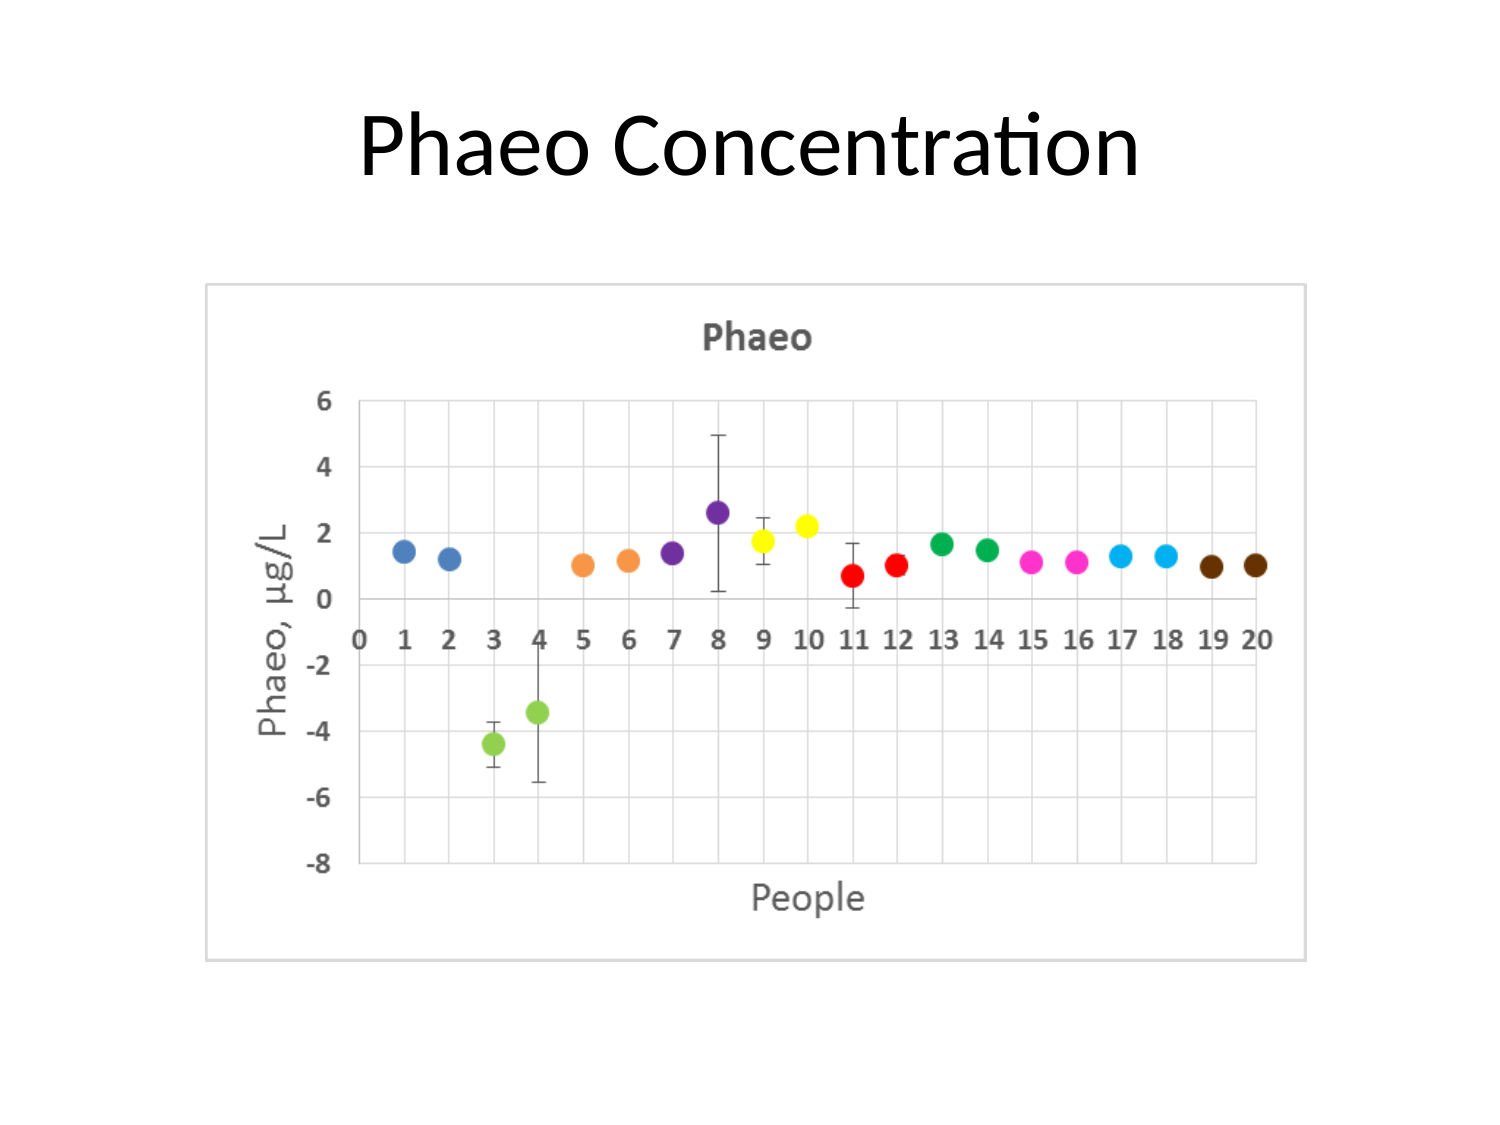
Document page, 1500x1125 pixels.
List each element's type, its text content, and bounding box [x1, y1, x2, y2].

picture [205, 282, 1307, 963]
title Phaeo Concentration [75, 45, 1425, 233]
